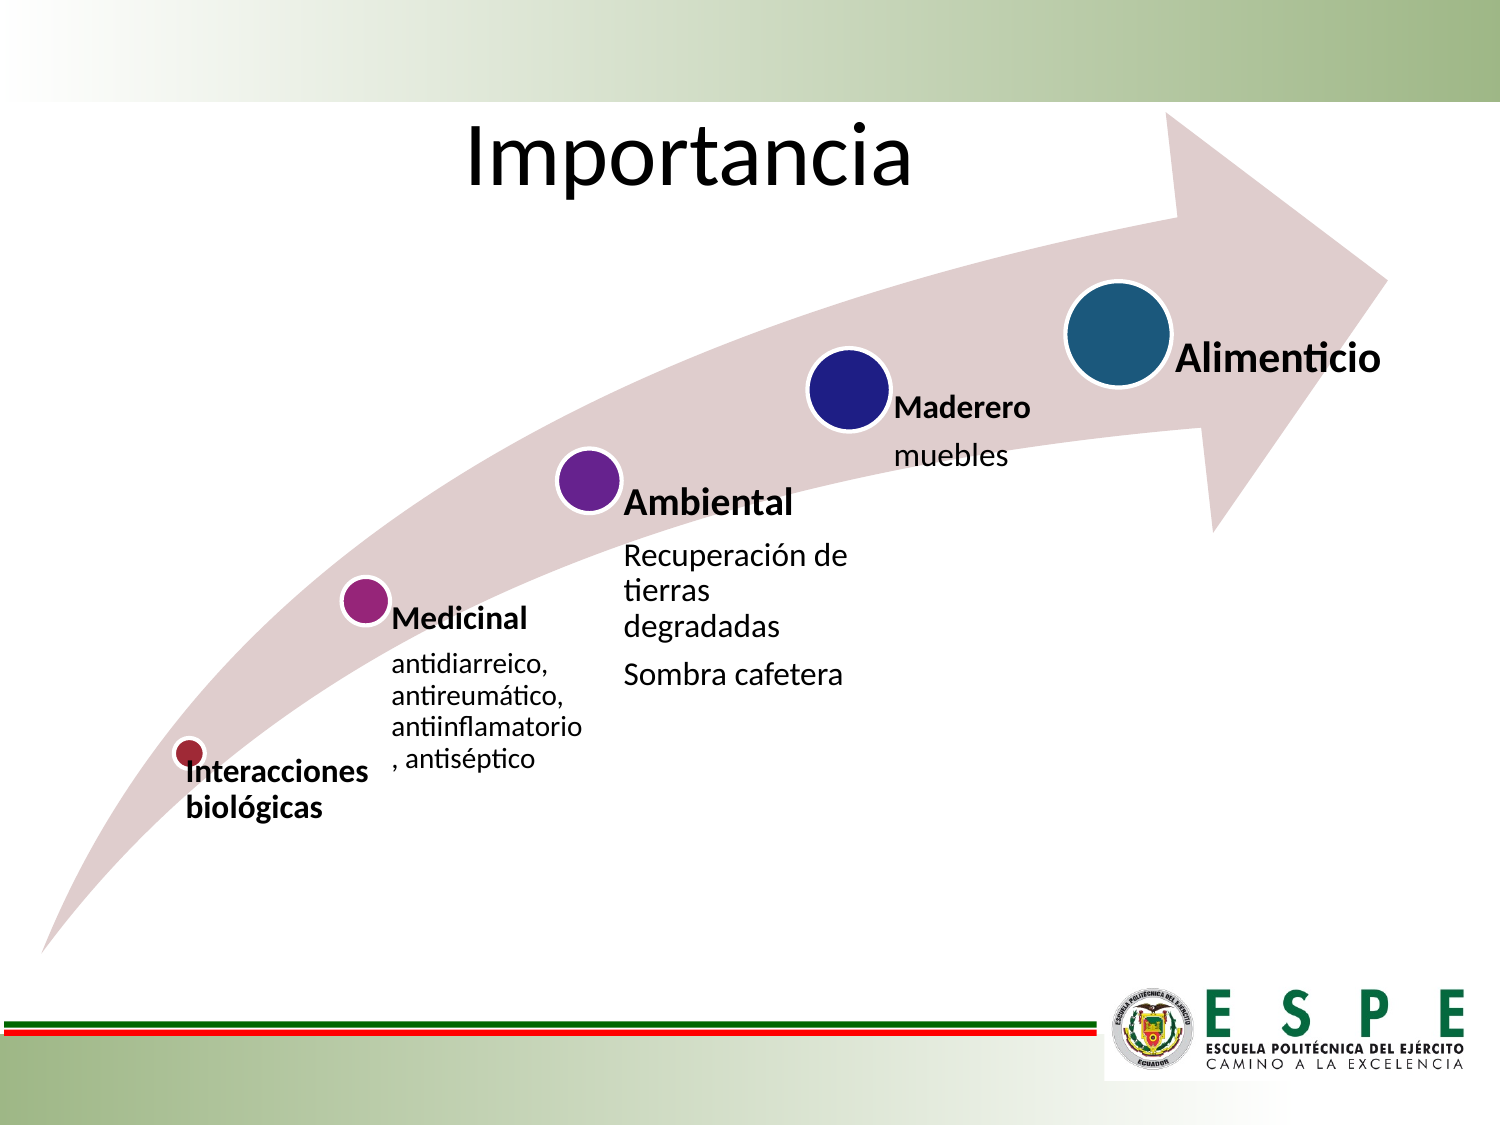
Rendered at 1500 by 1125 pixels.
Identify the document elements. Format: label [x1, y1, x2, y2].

picture [1104, 976, 1483, 1081]
text_box [41, 54, 1389, 1012]
